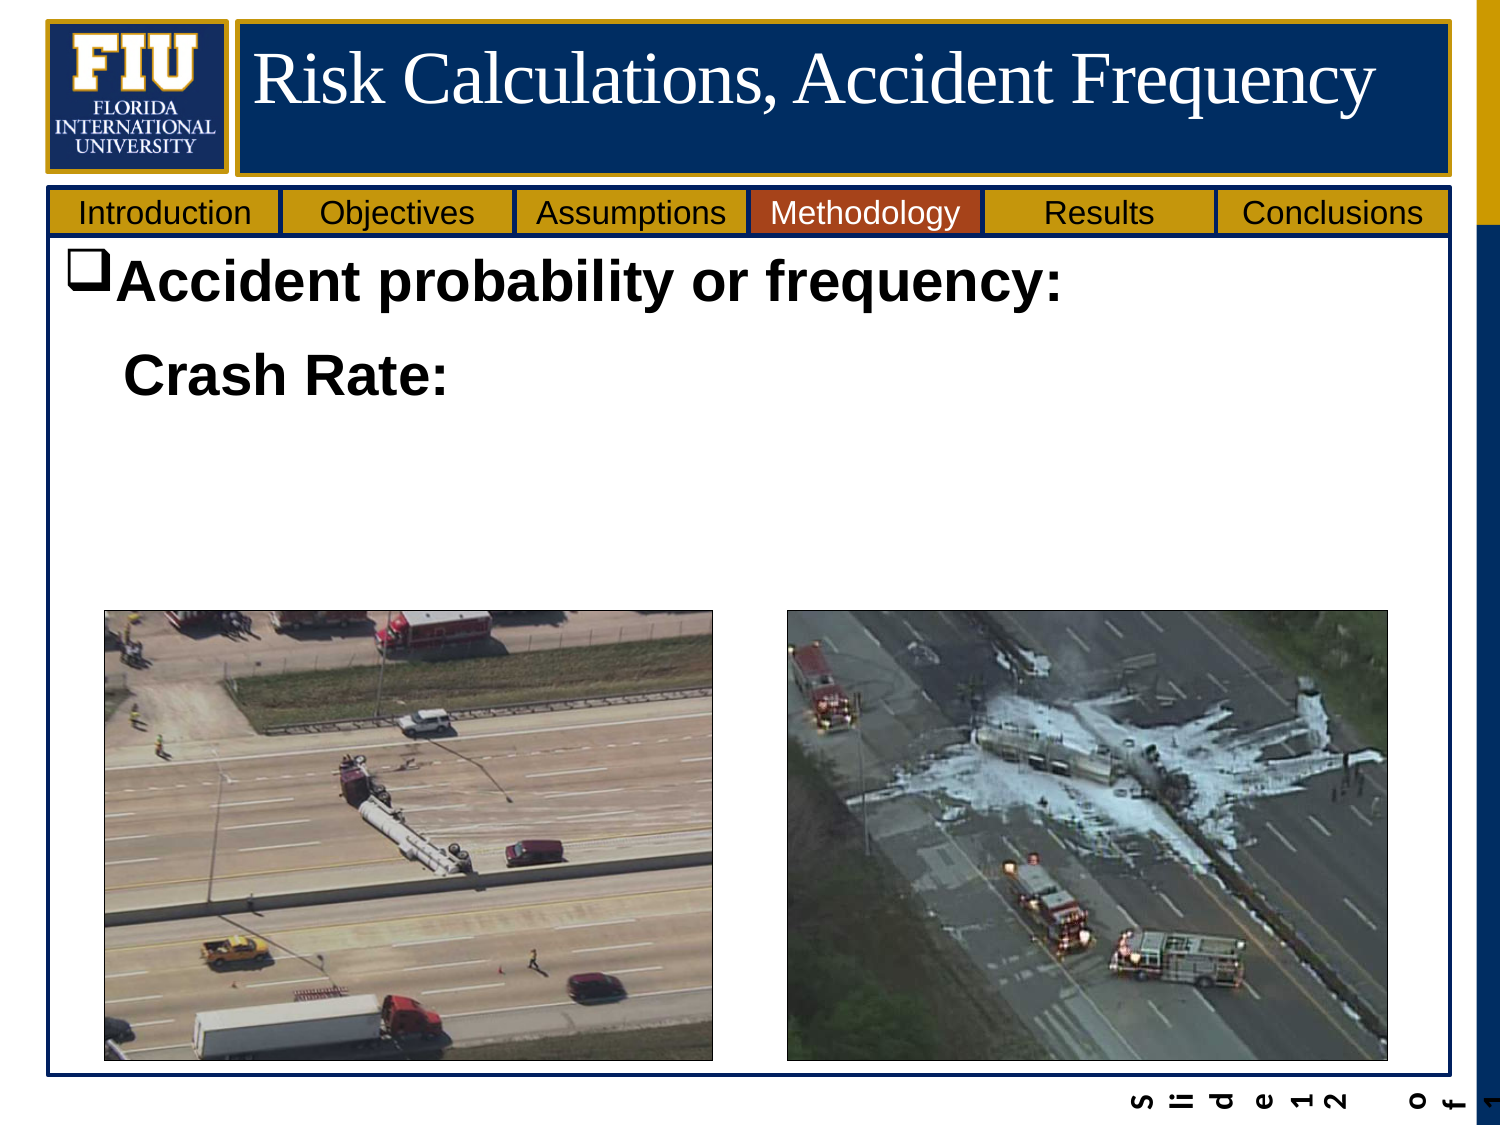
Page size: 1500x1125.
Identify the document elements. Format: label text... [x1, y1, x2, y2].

slide_number Slide 12 of 18 [1212, 1075, 1426, 1125]
picture [786, 609, 1388, 1061]
title Risk Calculations, Accident Frequency [235, 19, 1452, 177]
picture [50, 24, 224, 169]
picture [103, 609, 713, 1061]
